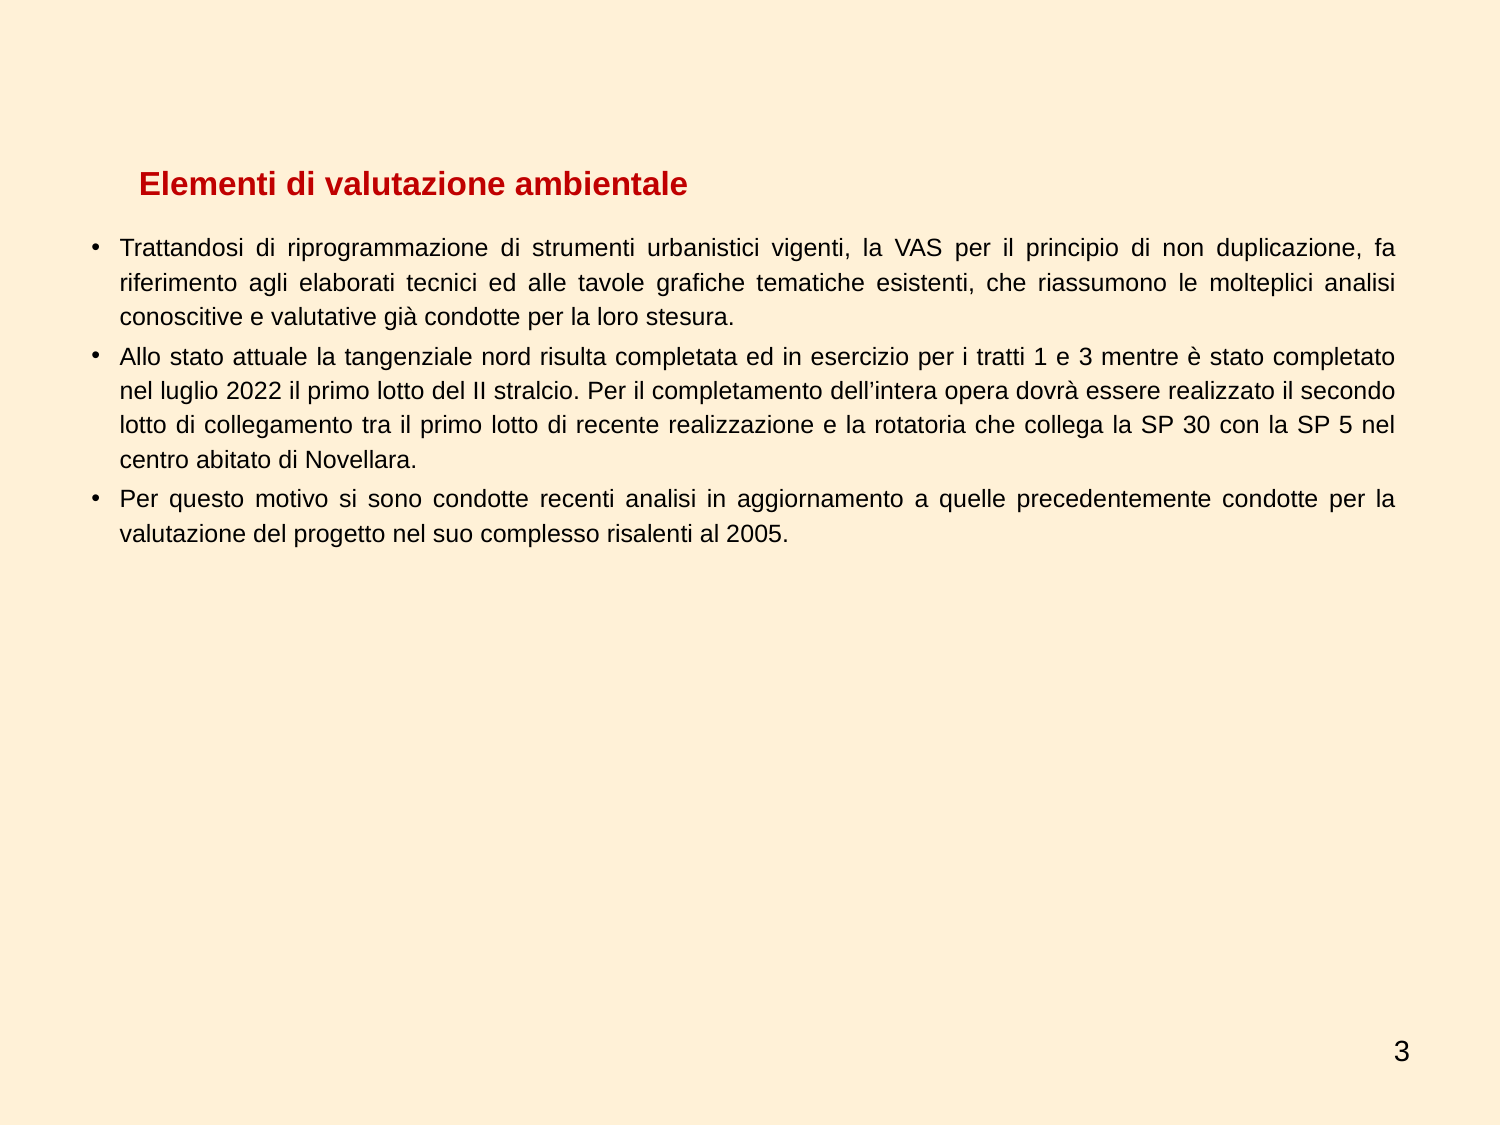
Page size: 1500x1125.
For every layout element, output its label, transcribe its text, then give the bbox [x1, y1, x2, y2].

slide_number 3 [1074, 1024, 1425, 1103]
text_box Elementi di valutazione ambientale [123, 148, 1414, 219]
text_box Trattandosi di riprogrammazione di strumenti urbanistici vigenti, la VAS per il principio di non duplicazione, fa riferimento agli elaborati tecnici ed alle tavole grafiche tematiche esistenti, che riassumono le molteplici analisi conoscitive e valutative già condotte per la loro stesura. Allo stato attuale la tangenziale nord risulta completata ed in esercizio per i tratti 1 e 3 mentre è stato completato nel luglio 2022 il primo lotto del II stralcio. Per il completamento dell’intera opera dovrà essere realizzato il secondo lotto di collegamento tra il primo lotto di recente realizzazione e la rotatoria che collega la SP 30 con la SP 5 nel centro abitato di Novellara. Per questo motivo si sono condotte recenti analisi in aggiornamento a quelle precedentemente condotte per la valutazione del progetto nel suo complesso risalenti al 2005. [76, 219, 1414, 555]
